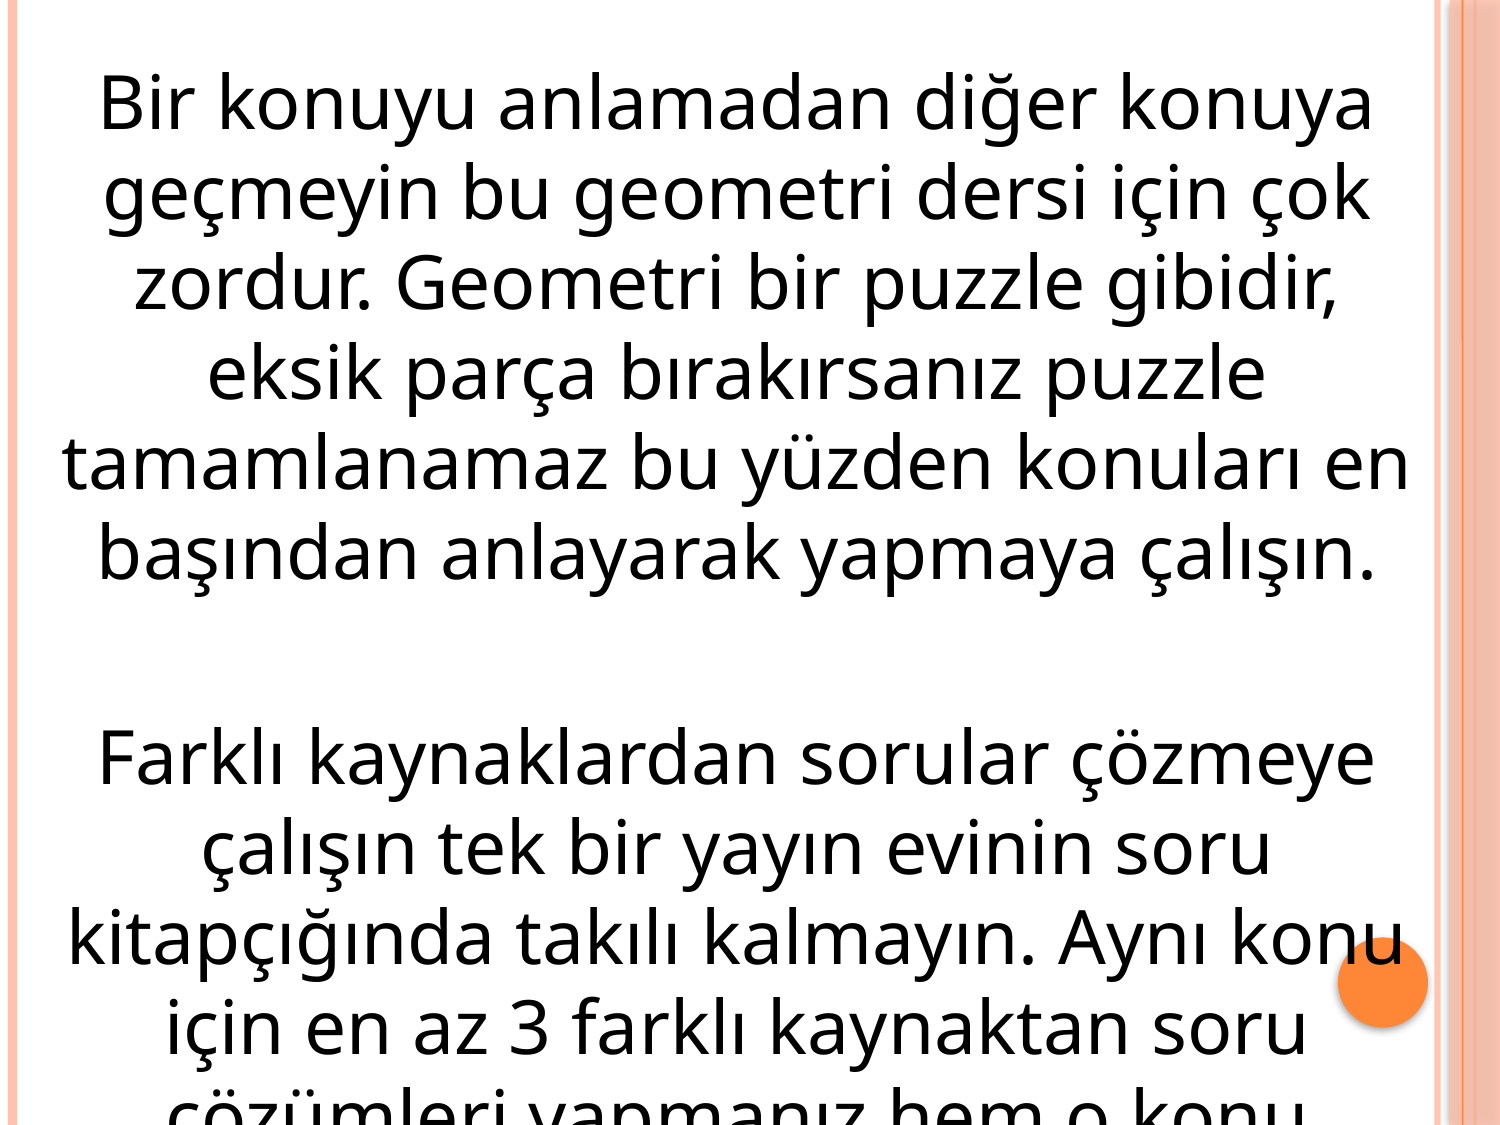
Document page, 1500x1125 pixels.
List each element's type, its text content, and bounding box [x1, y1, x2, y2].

list Bir konuyu anlamadan diğer konuya geçmeyin bu geometri dersi için çok zordur. Geometri bir puzzle gibidir, eksik parça bırakırsanız puzzle tamamlanamaz bu yüzden konuları en başından anlayarak yapmaya çalışın. Farklı kaynaklardan sorular çözmeye çalışın tek bir yayın evinin soru kitapçığında takılı kalmayın. Aynı konu için en az 3 farklı kaynaktan soru çözümleri yapmanız hem o konu üzerinde çözüm yeteneğinizi güçlendirir hem de mantığınızı ve her soruya daha farklı bir açıdan yaklaşmanızı sağlayacaktır. [0, 46, 1430, 847]
